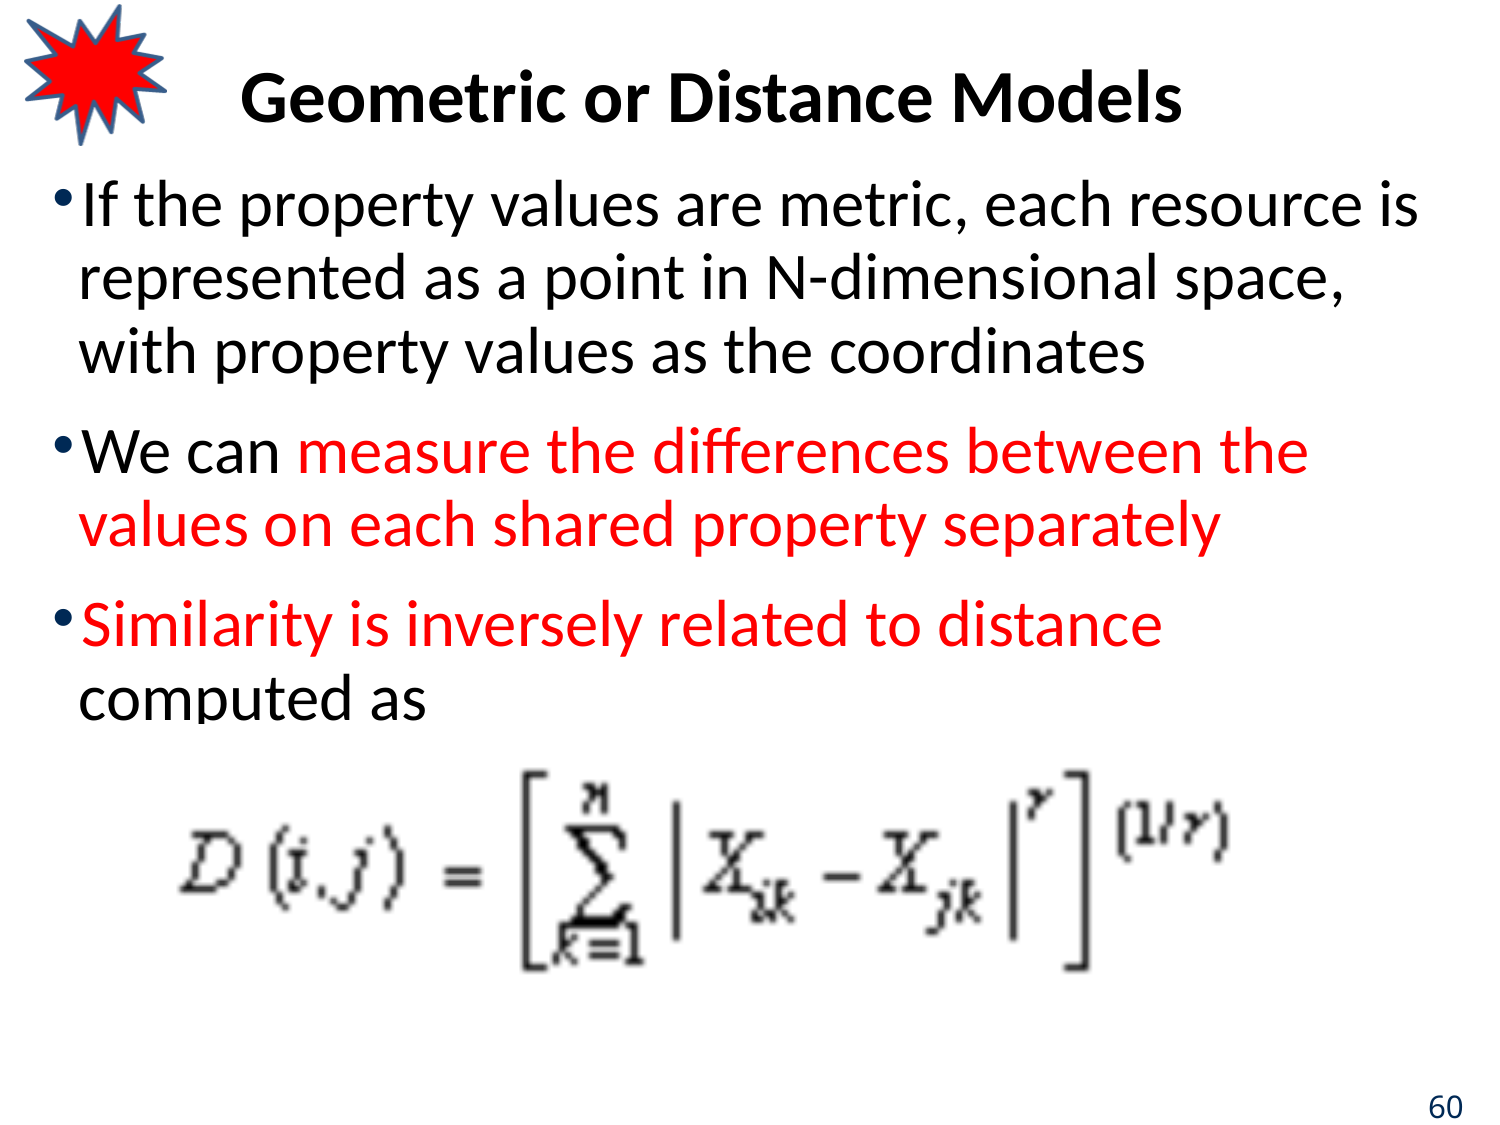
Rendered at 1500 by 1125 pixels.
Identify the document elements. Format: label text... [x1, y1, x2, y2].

text_box 60 [1438, 1081, 1454, 1119]
title Geometric or Distance Models [37, 0, 1388, 160]
text_box If the property values are metric, each resource is represented as a point in N-dimensional space, with property values as the coordinates We can measure the differences between the values on each shared property separately Similarity is inversely related to distance computed as [37, 160, 1463, 843]
picture [24, 3, 168, 147]
picture [112, 724, 1313, 1038]
